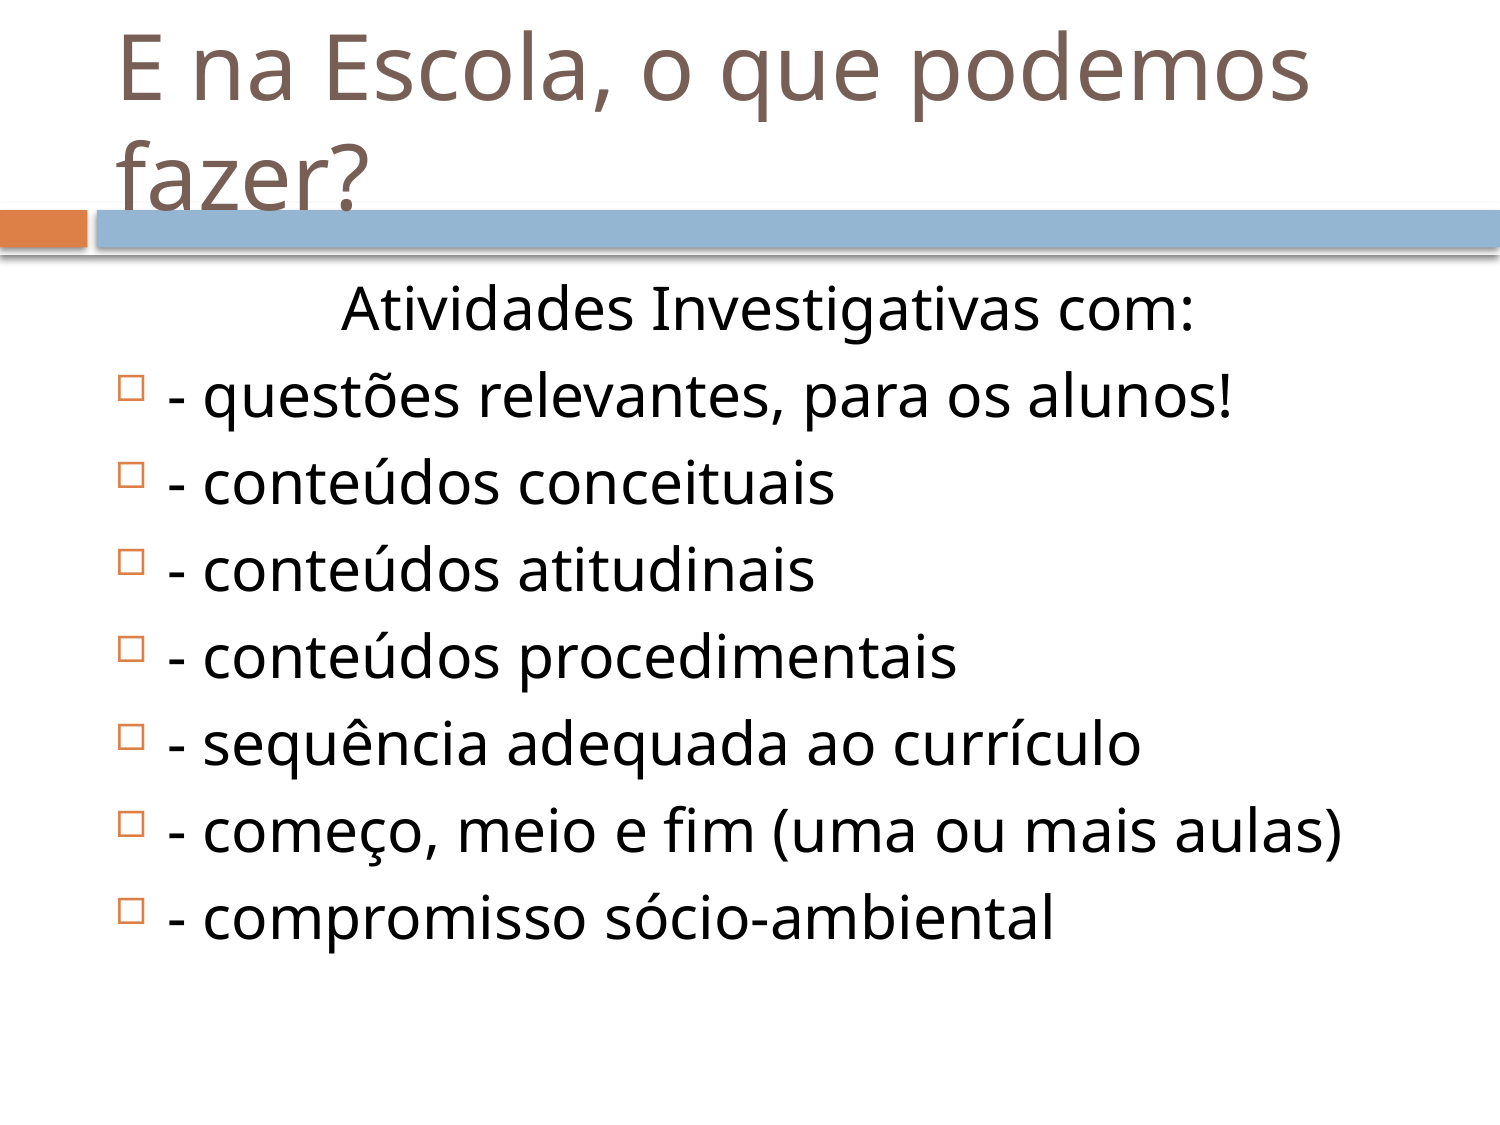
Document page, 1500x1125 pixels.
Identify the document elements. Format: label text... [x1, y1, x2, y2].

title E na Escola, o que podemos fazer? [100, 37, 1438, 200]
list Atividades Investigativas com: - questões relevantes, para os alunos! - conteúdos conceituais - conteúdos atitudinais - conteúdos procedimentais - sequência adequada ao currículo - começo, meio e fim (uma ou mais aulas) - compromisso sócio-ambiental [100, 262, 1438, 1000]
